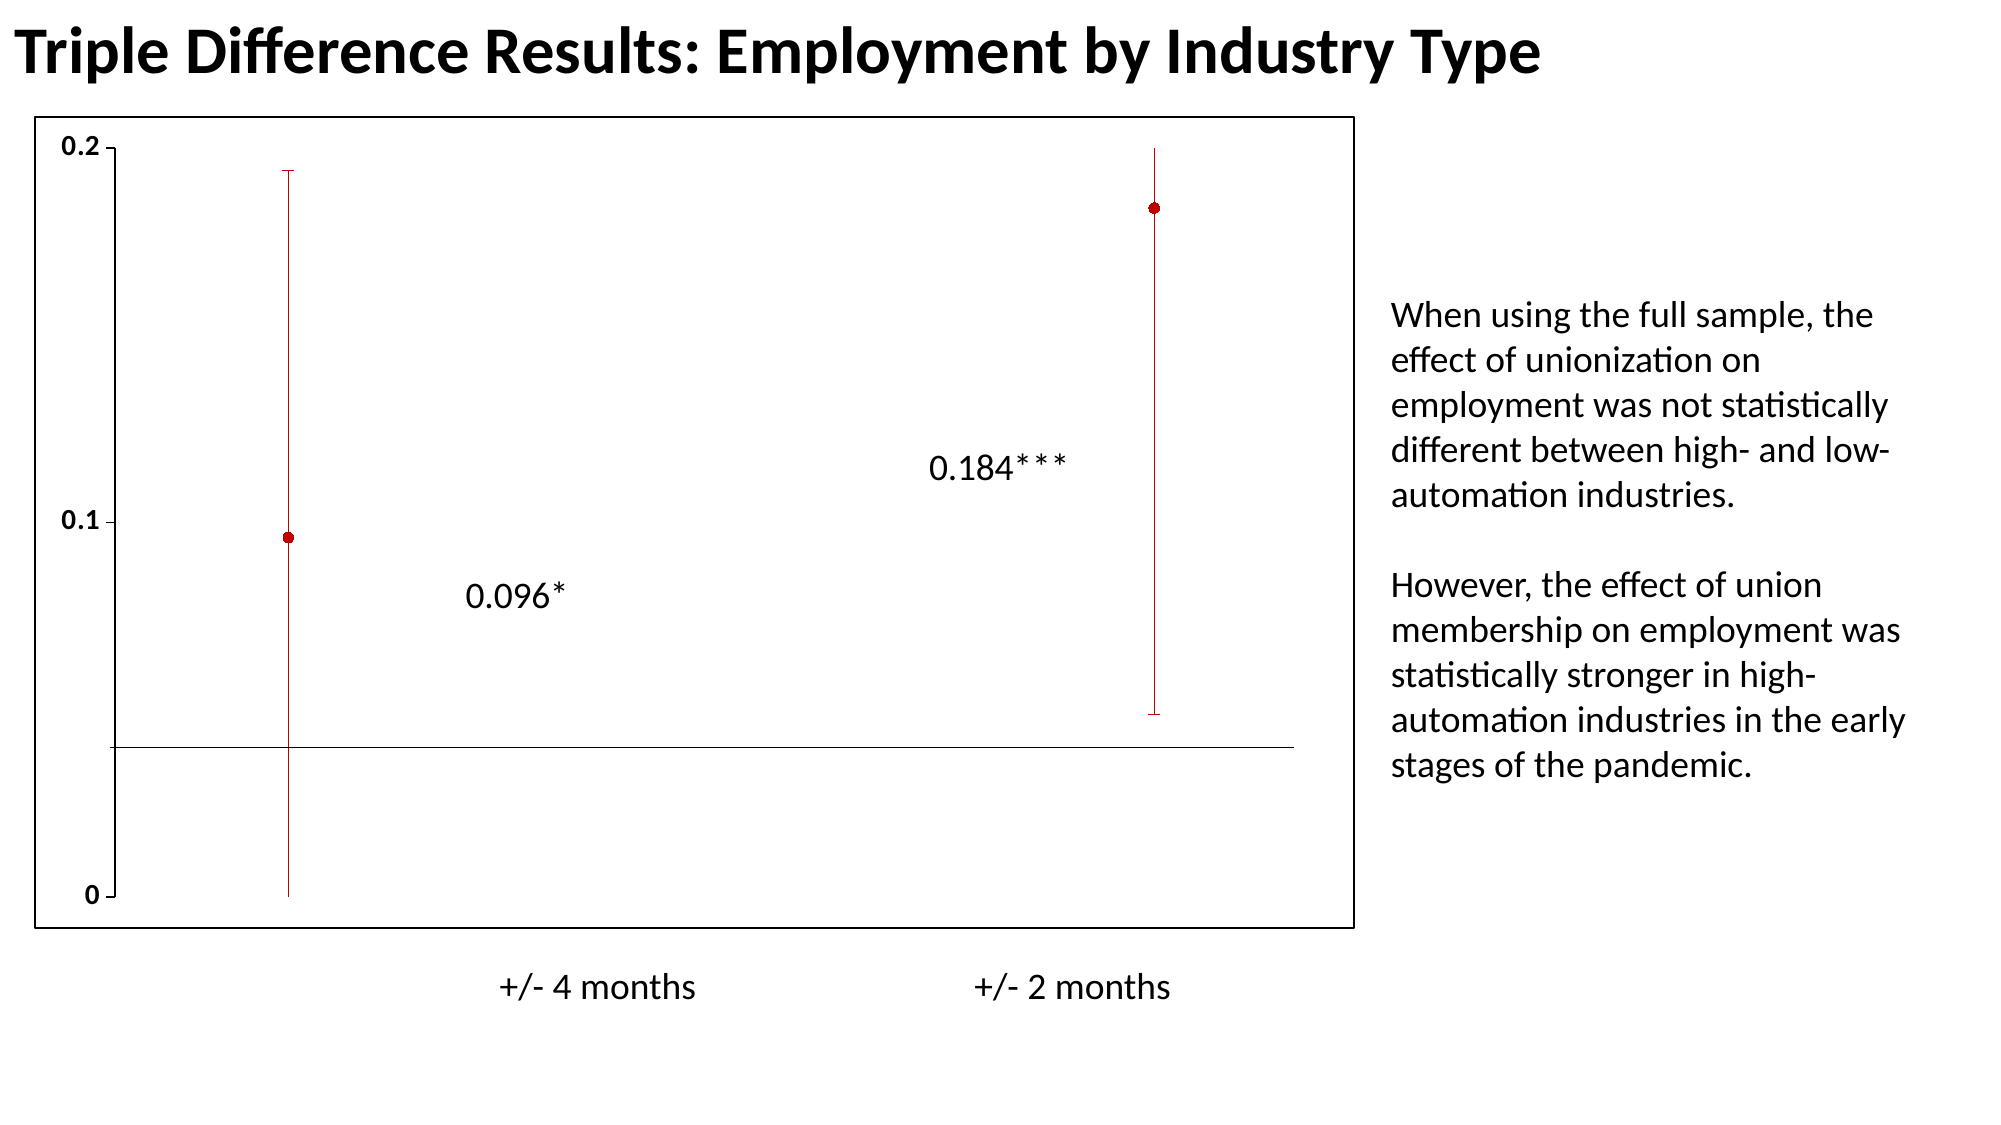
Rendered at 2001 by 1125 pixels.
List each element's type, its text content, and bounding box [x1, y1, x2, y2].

text_box When using the full sample, the effect of unionization on employment was not statistically different between high- and low-automation industries. However, the effect of union membership on employment was statistically stronger in high-automation industries in the early stages of the pandemic. [1376, 282, 1966, 792]
text_box +/- 4 months [484, 954, 712, 1015]
chart [34, 116, 1355, 930]
text_box Triple Difference Results: Employment by Industry Type [0, 0, 1840, 95]
text_box +/- 2 months [959, 954, 1187, 1015]
